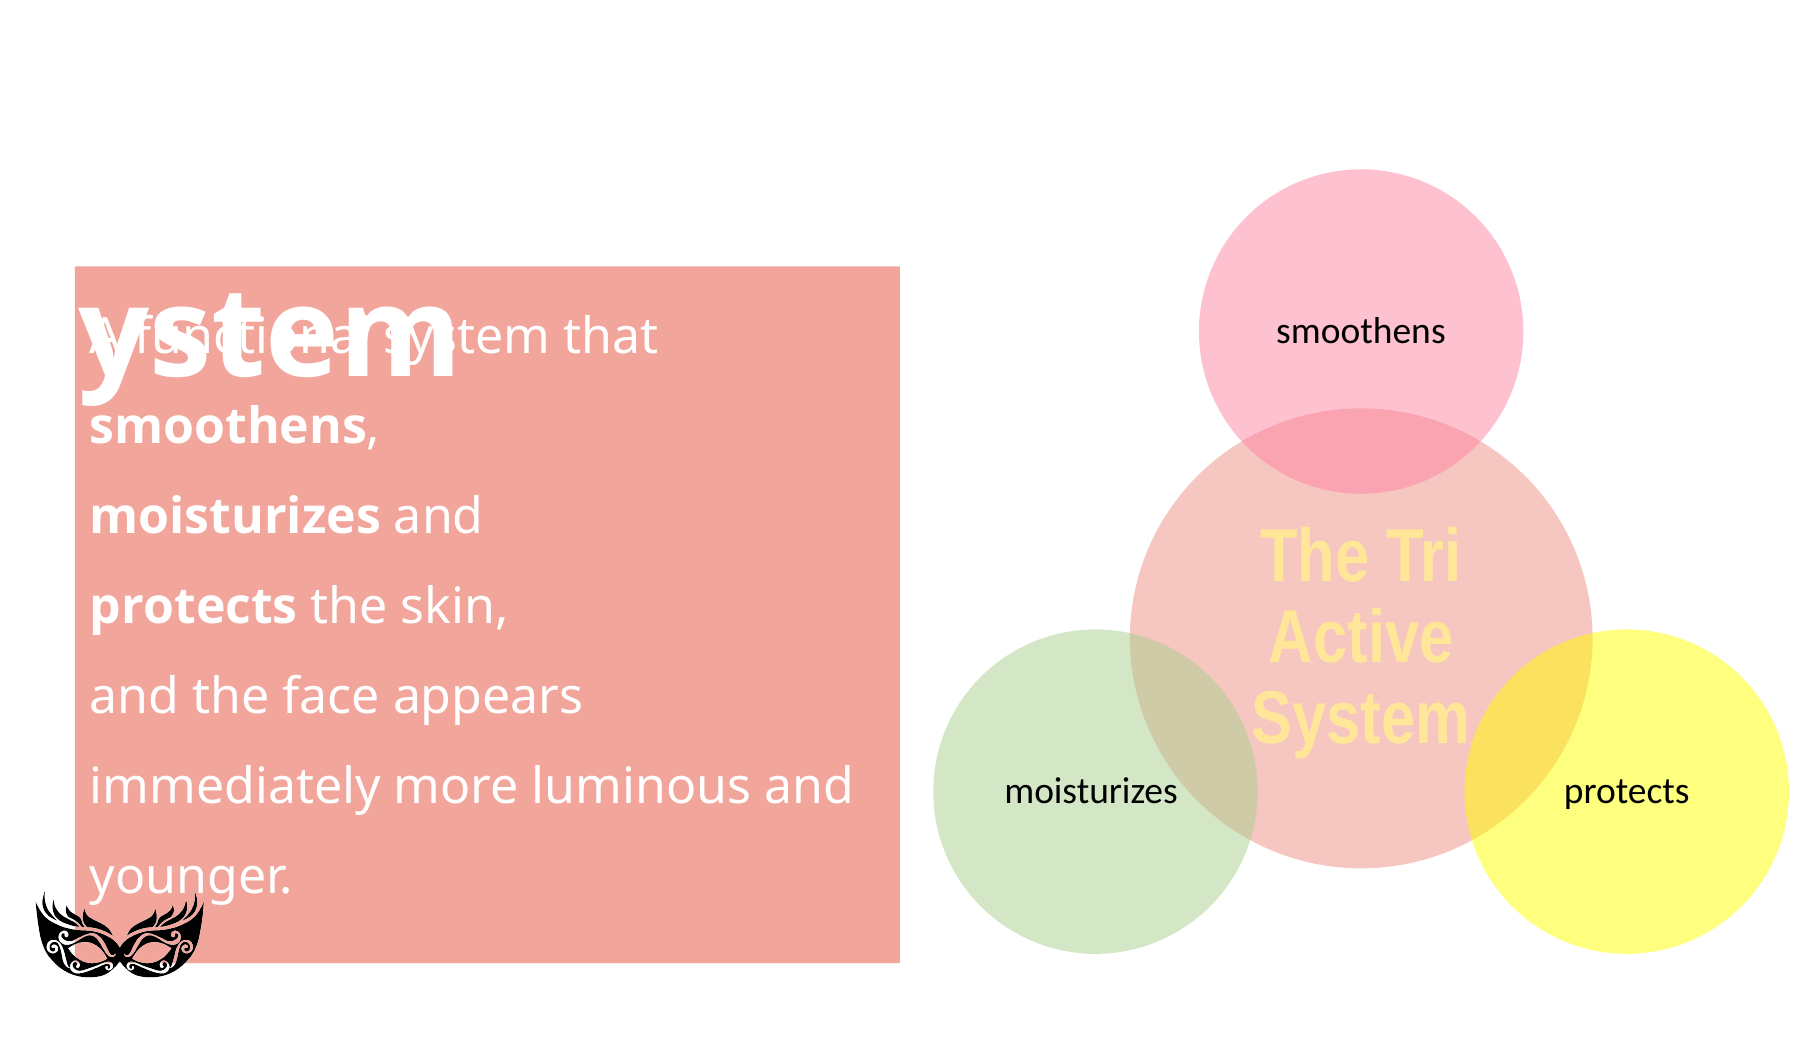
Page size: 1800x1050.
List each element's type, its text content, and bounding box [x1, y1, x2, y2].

picture [32, 889, 217, 983]
text_box The Tri Active System [0, 94, 1118, 410]
text_box A functional system that smoothens, moisturizes and protects the skin, and the face appears immediately more luminous and younger. [74, 410, 900, 964]
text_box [951, 177, 1771, 946]
